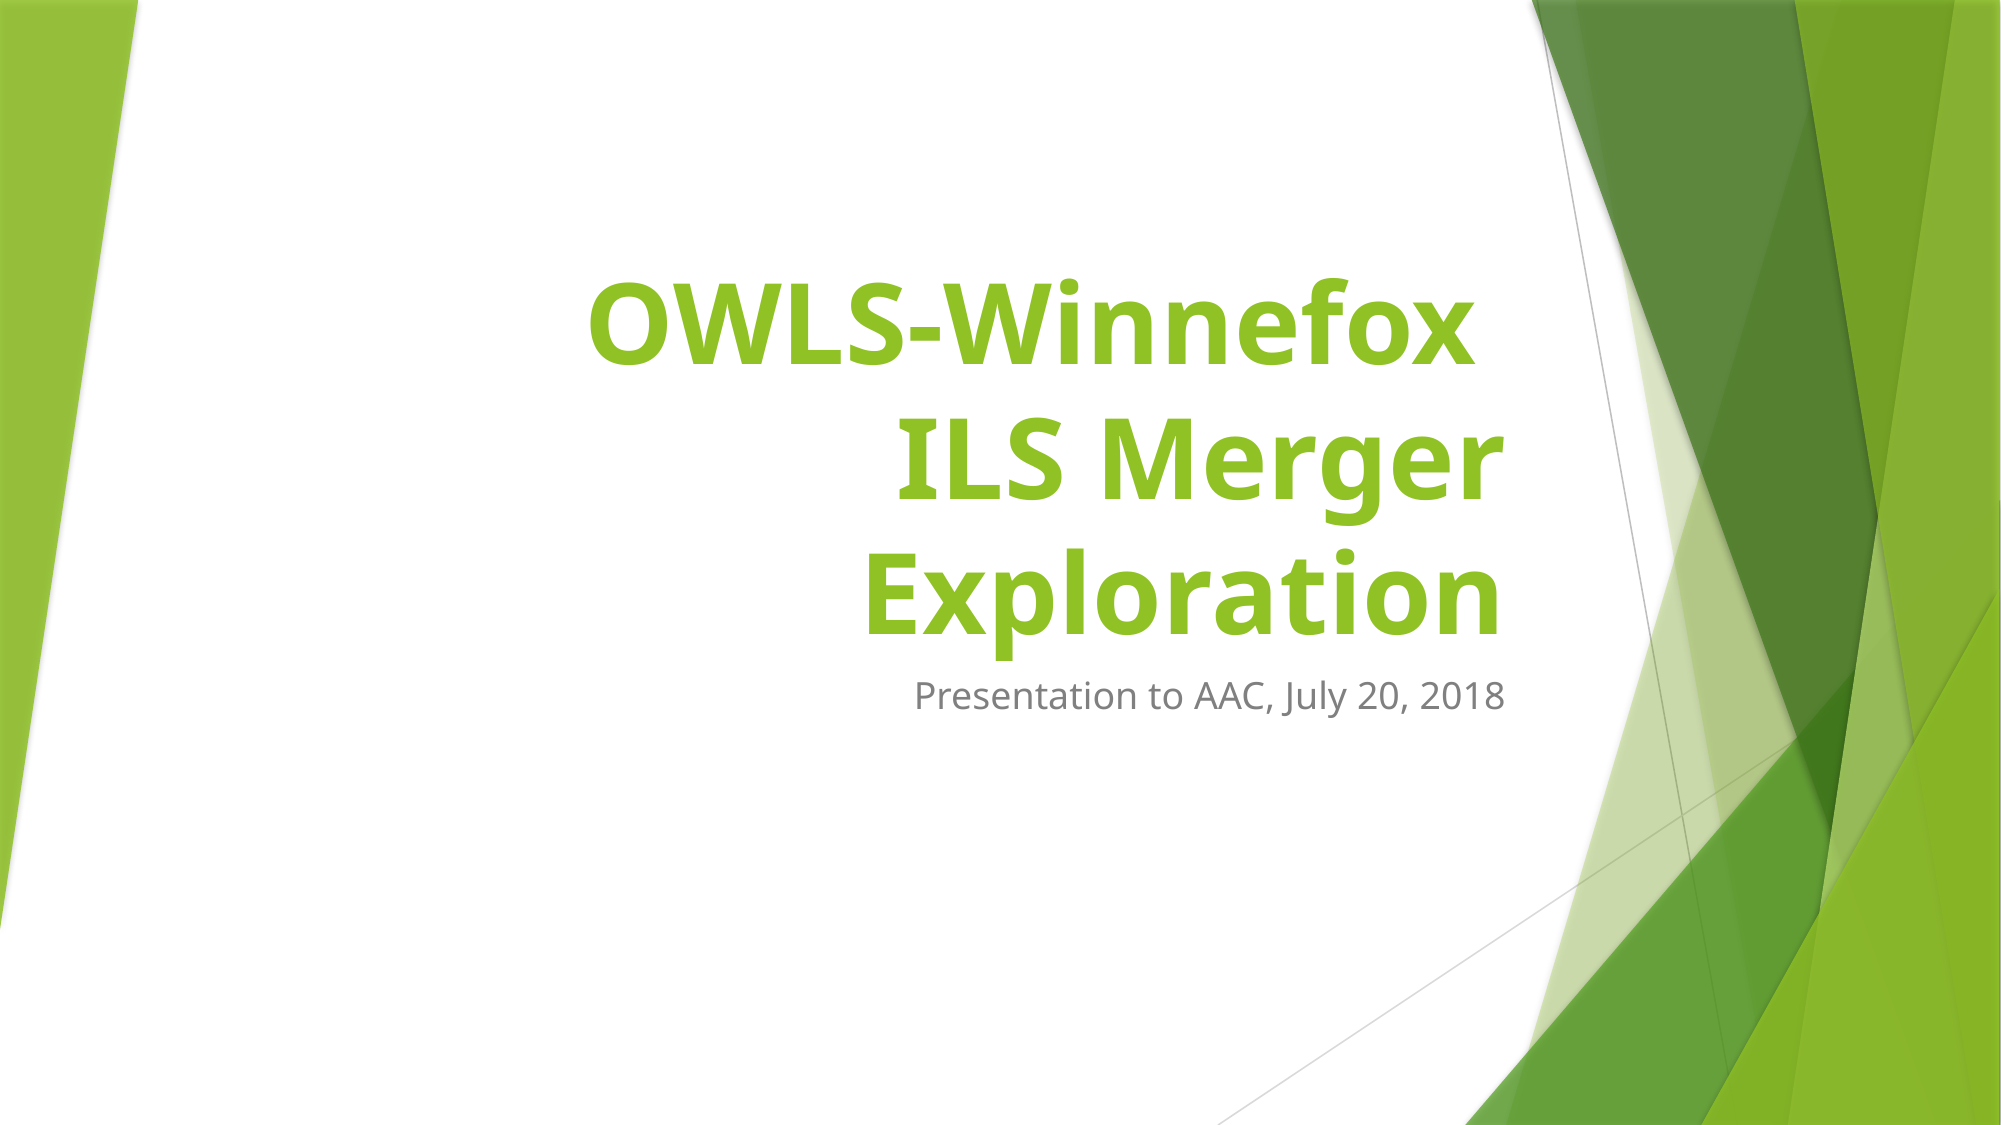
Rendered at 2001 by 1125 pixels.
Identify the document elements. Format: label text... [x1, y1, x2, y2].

subtitle Presentation to AAC, July 20, 2018 [247, 664, 1522, 845]
title OWLS-Winnefox ILS Merger Exploration [247, 394, 1522, 664]
